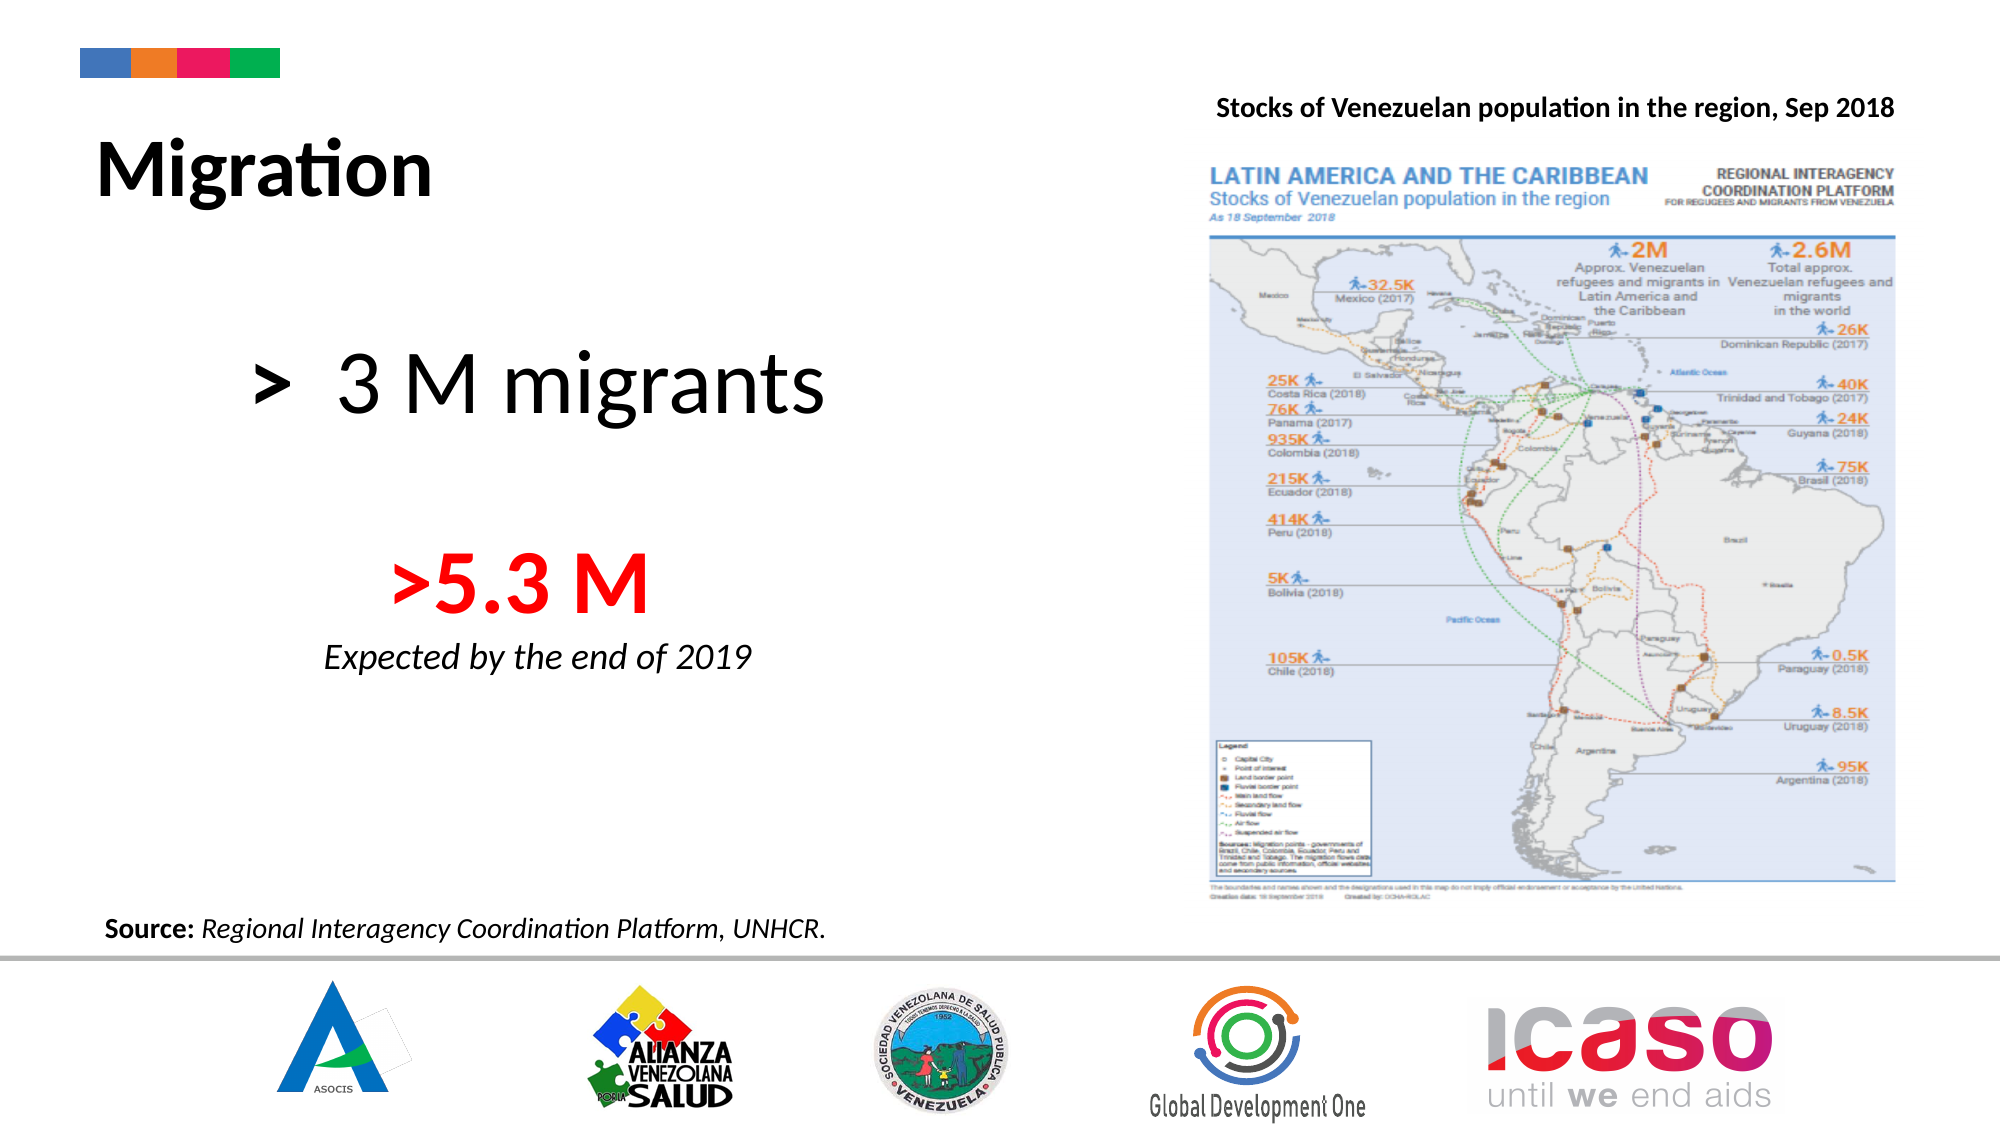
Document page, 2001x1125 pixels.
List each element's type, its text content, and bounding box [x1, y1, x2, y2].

picture [870, 984, 1011, 1116]
text_box > 3 M migrants >5.3 M Expected by the end of 2019 [105, 314, 970, 775]
picture [1467, 997, 1785, 1114]
picture [1184, 122, 1924, 923]
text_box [80, 62, 280, 90]
picture [272, 980, 412, 1110]
text_box Source: Regional Interagency Coordination Platform, UNHCR. [90, 901, 1088, 952]
picture [570, 980, 754, 1116]
text_box Stocks of Venezuelan population in the region, Sep 2018 [1201, 80, 1924, 122]
text_box Migration [80, 105, 1853, 221]
